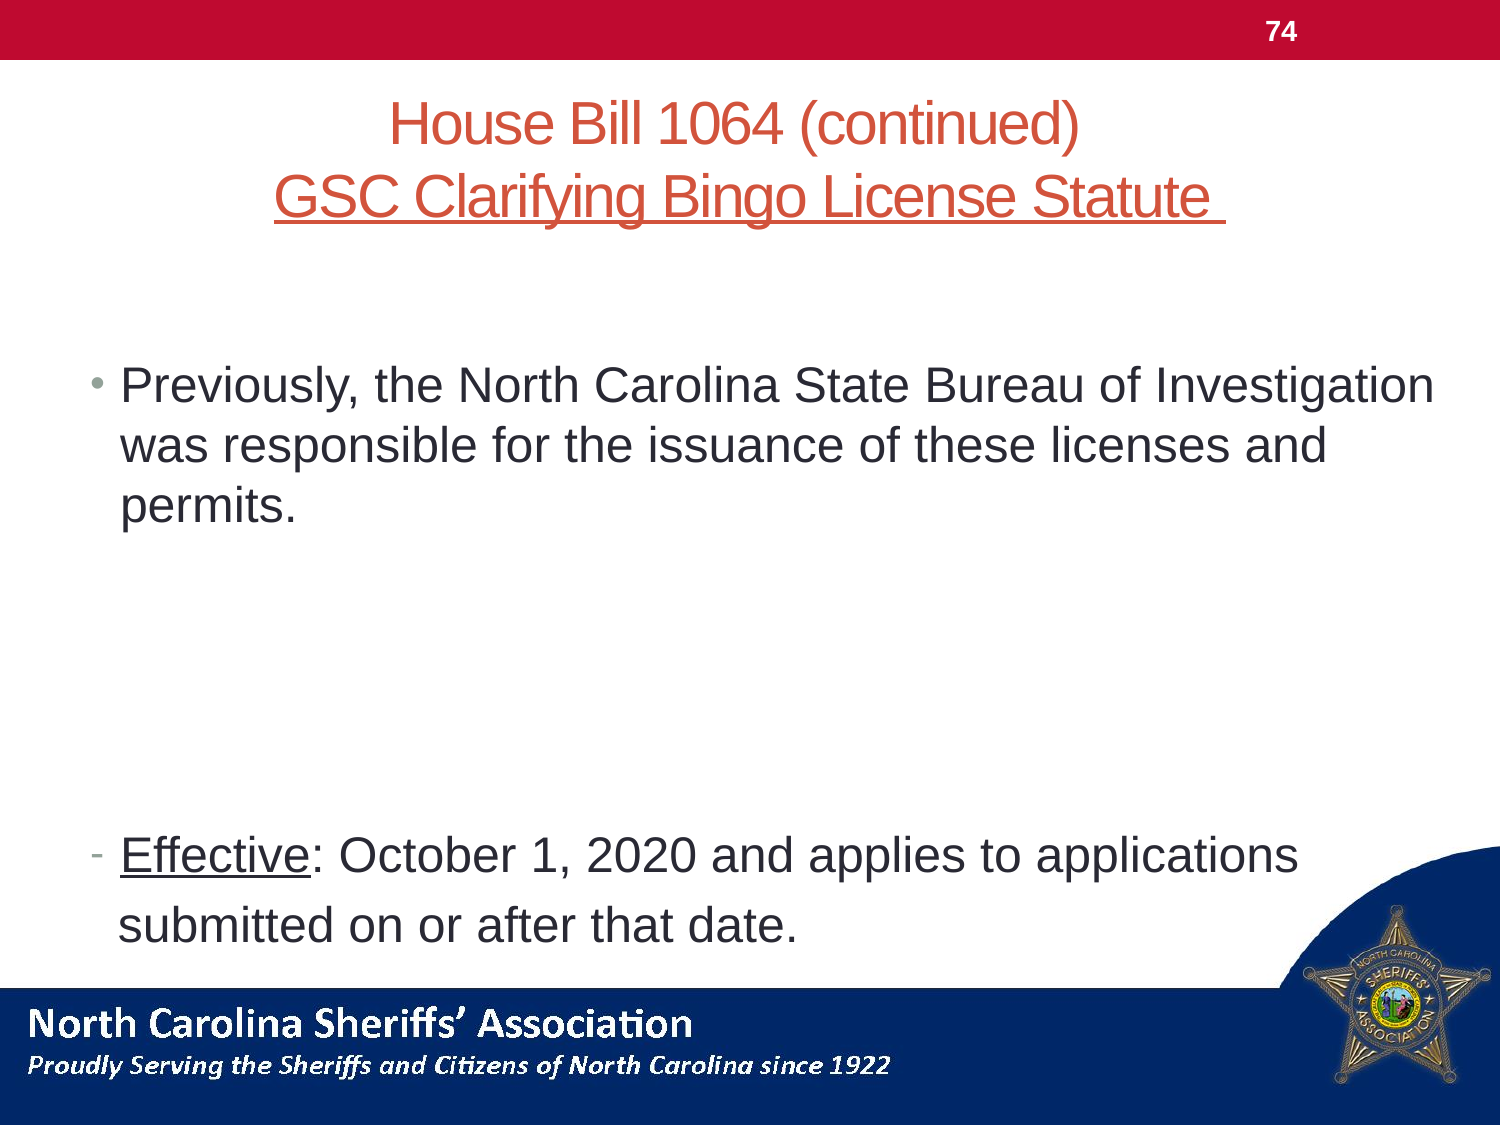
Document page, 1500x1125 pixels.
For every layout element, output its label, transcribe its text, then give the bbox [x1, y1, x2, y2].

picture [0, 74, 1500, 1125]
slide_number 74 [1250, 3, 1425, 57]
title House Bill 1064 (continued) GSC Clarifying Bingo License Statute [75, 75, 1425, 238]
list Previously, the North Carolina State Bureau of Investigation was responsible for the issuance of these licenses and permits. Effective: October 1, 2020 and applies to applications submitted on or after that date. [75, 275, 1465, 1075]
